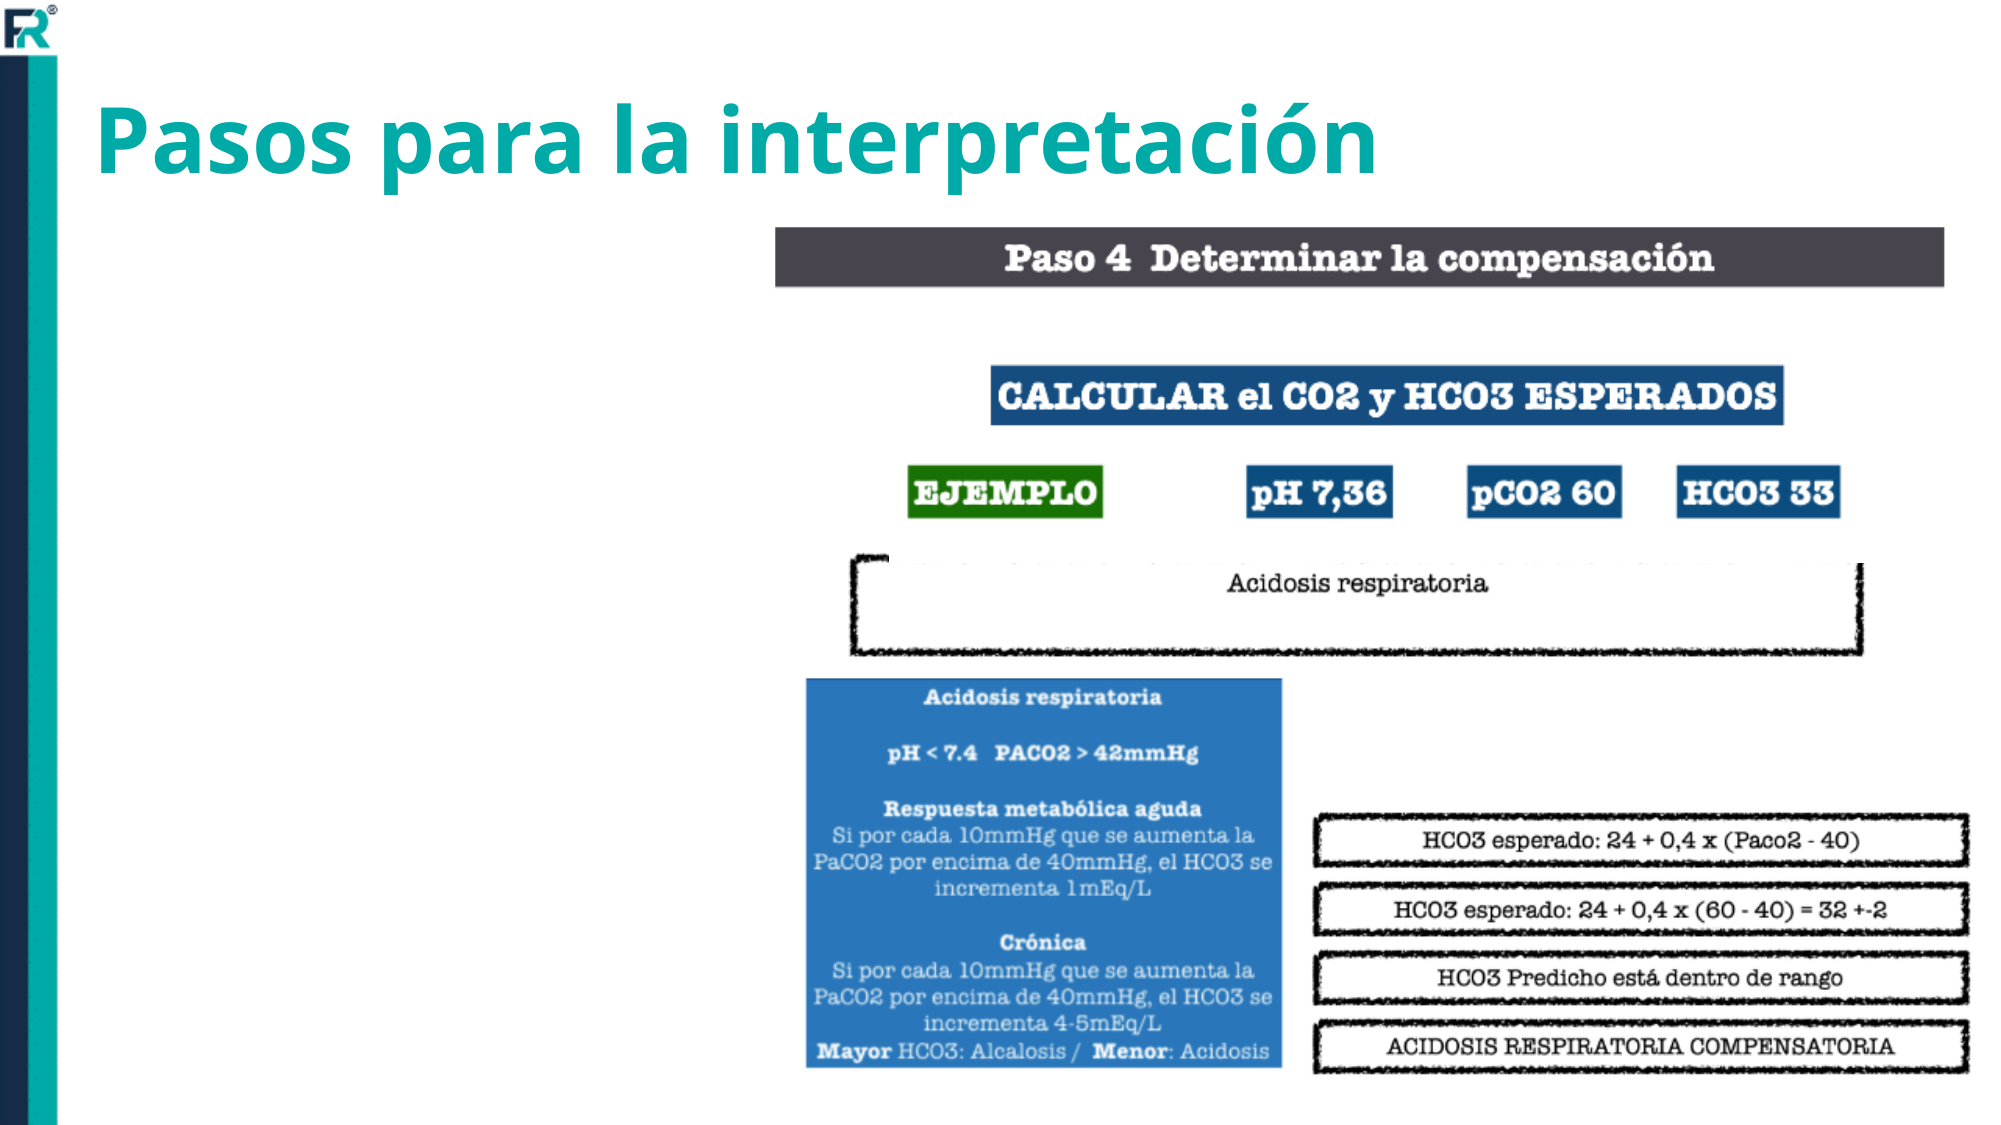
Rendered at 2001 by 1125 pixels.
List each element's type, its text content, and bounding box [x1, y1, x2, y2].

picture [0, 0, 2001, 1125]
text_box Acidosis respiratoria pH < 7.4 PACO2 > 42mmHg Respuesta metabólica aguda Si por cada 10mmHg que se aumenta la PaCO2 por encima de 40mmHg, el HCO3 se incrementa 1mEq/L Crónica Si por cada 10mmHg que se aumenta la PaCO2 por encima de 40mmHg, el HCO3 se incrementa 4-5mEq/L Mayor HCO3: Alcalosis / Menor: Acidosis [500, 191, 1500, 882]
title Pasos para la interpretación [78, 35, 1804, 253]
